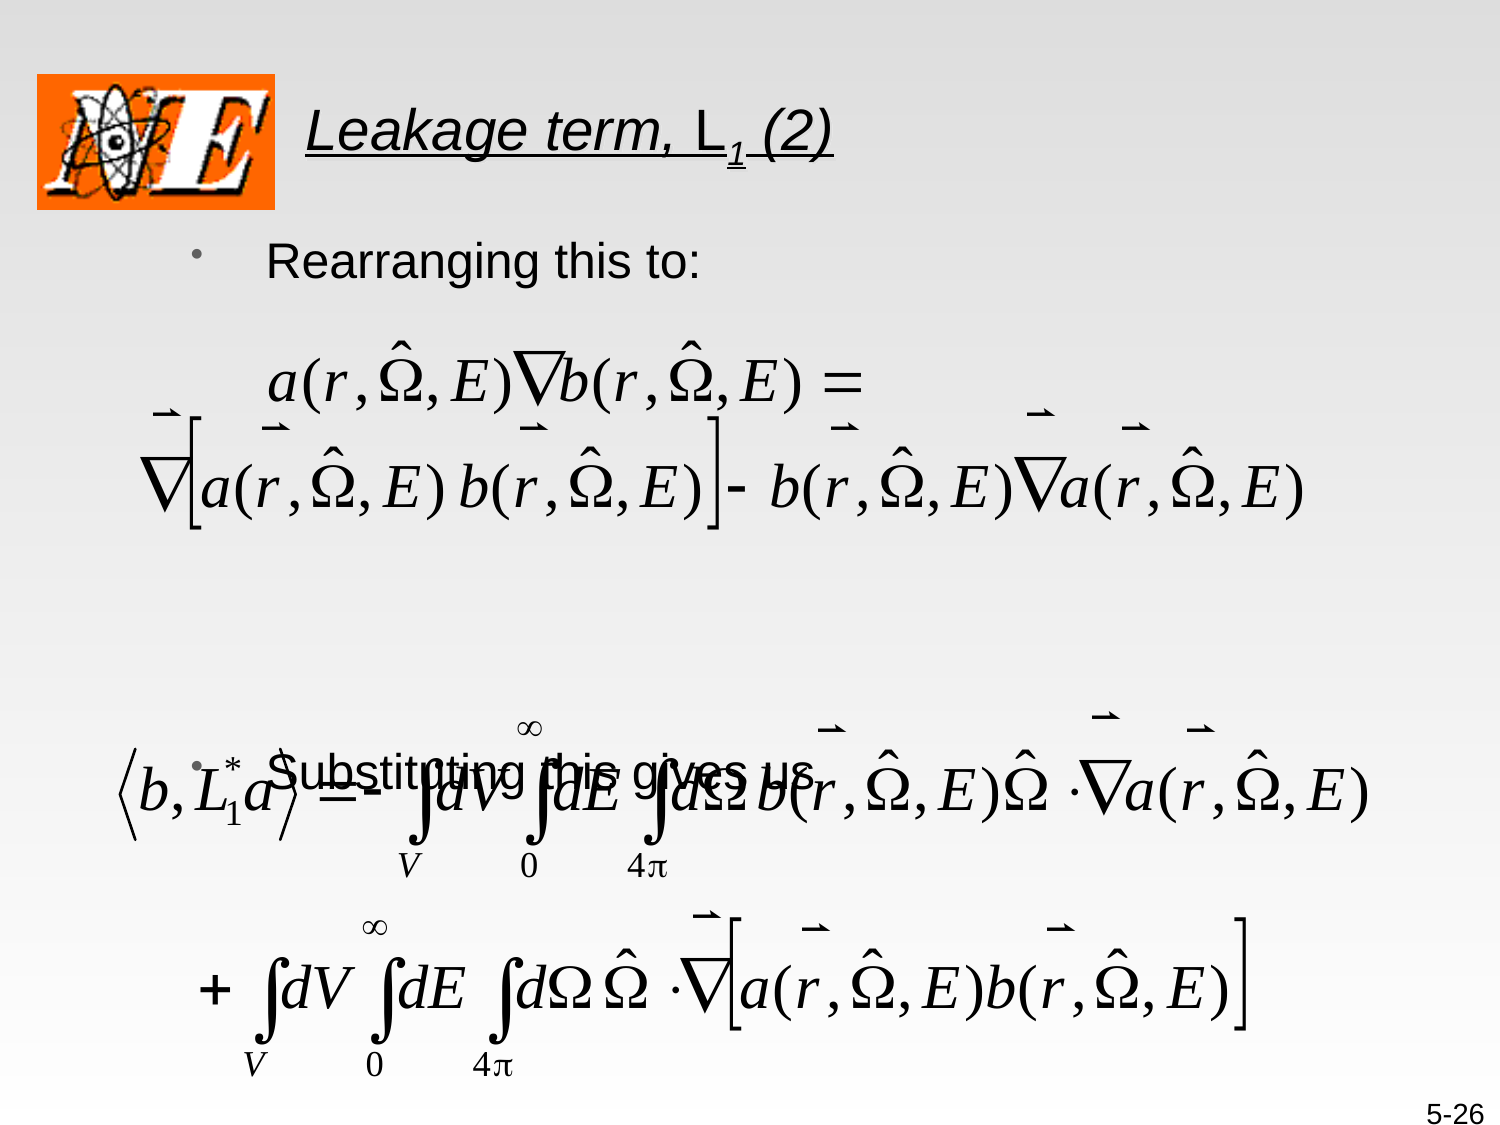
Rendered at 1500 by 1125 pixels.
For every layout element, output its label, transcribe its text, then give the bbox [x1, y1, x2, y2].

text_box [107, 695, 1382, 1092]
picture [37, 74, 275, 210]
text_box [132, 326, 1318, 536]
slide_number 5-26 [1187, 1087, 1500, 1125]
title Leakage term, L1 (2) [289, 38, 1466, 226]
list Rearranging this to: Substituting this gives us [100, 227, 1376, 373]
